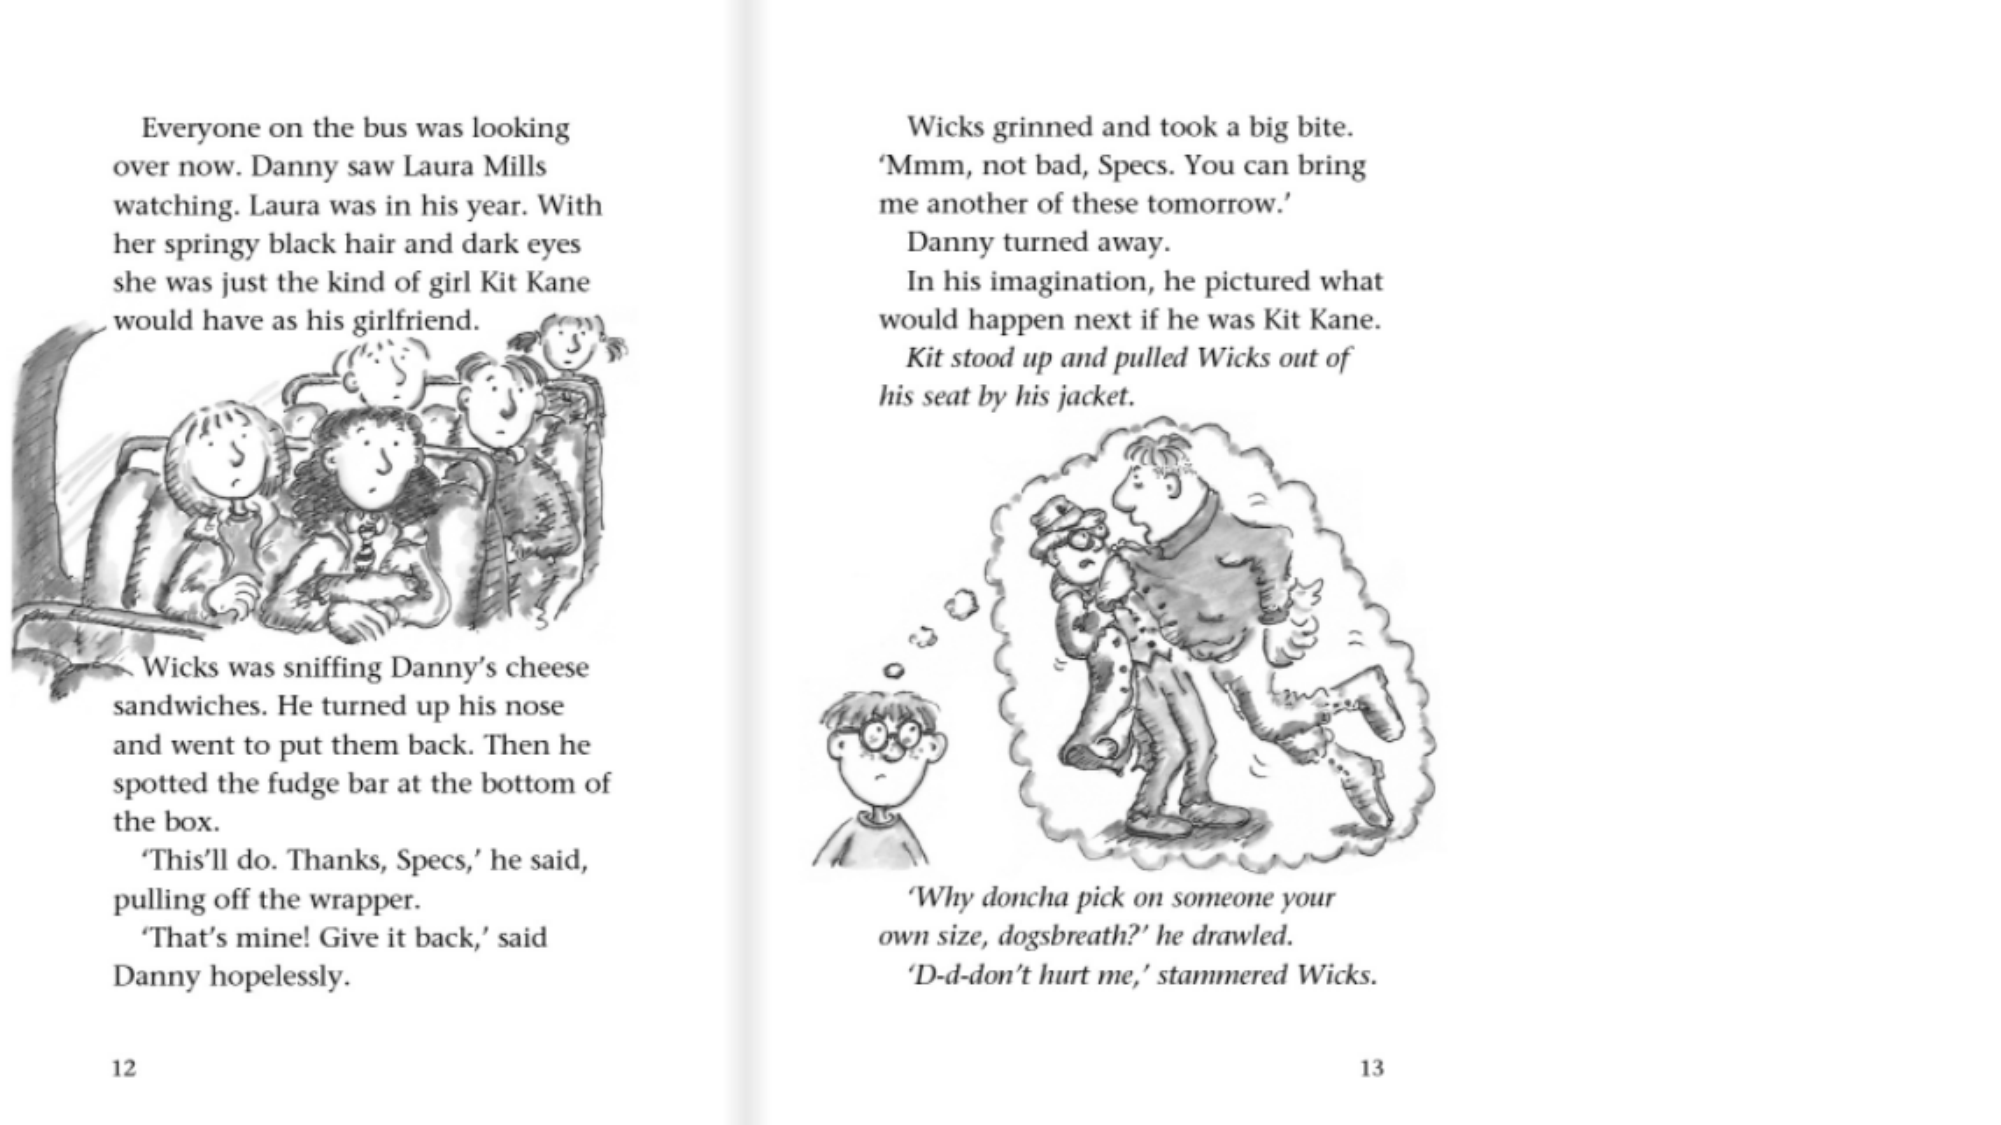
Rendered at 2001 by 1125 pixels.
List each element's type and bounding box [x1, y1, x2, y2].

picture [0, 0, 1490, 1125]
